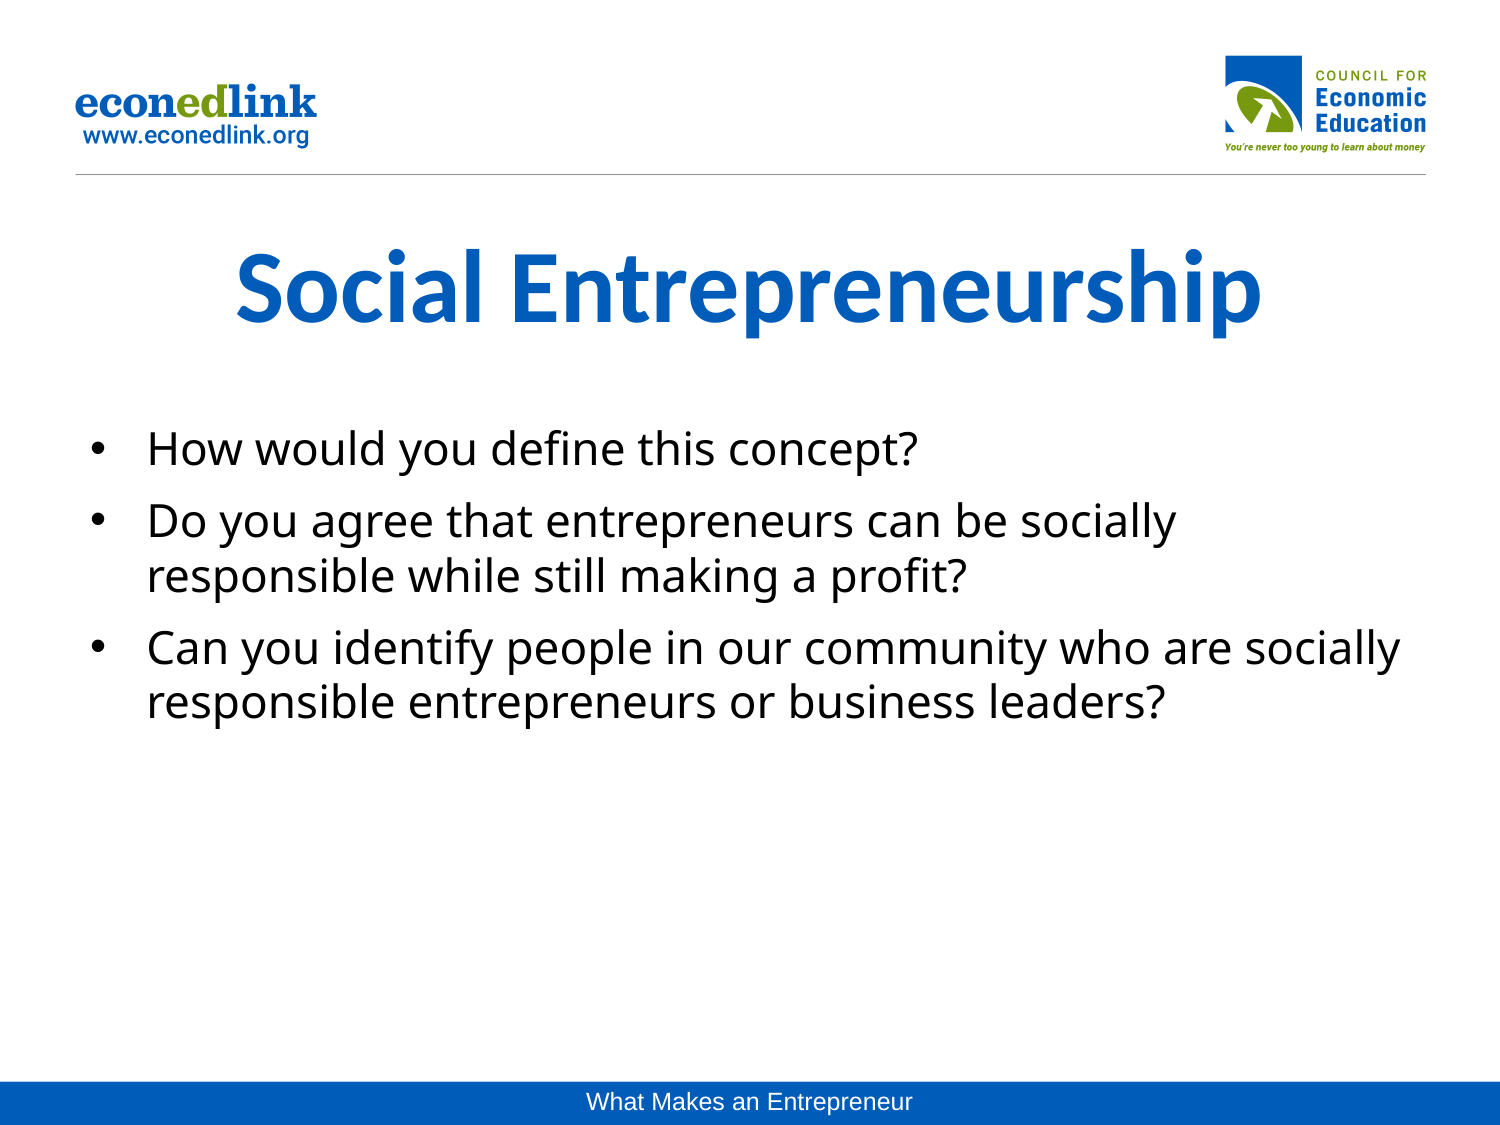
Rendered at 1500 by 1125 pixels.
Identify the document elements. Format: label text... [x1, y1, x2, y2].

picture [0, 0, 1500, 1125]
title Social Entrepreneurship [74, 187, 1426, 376]
list How would you define this concept? Do you agree that entrepreneurs can be socially responsible while still making a profit? Can you identify people in our community who are socially responsible entrepreneurs or business leaders? [74, 412, 1426, 1033]
